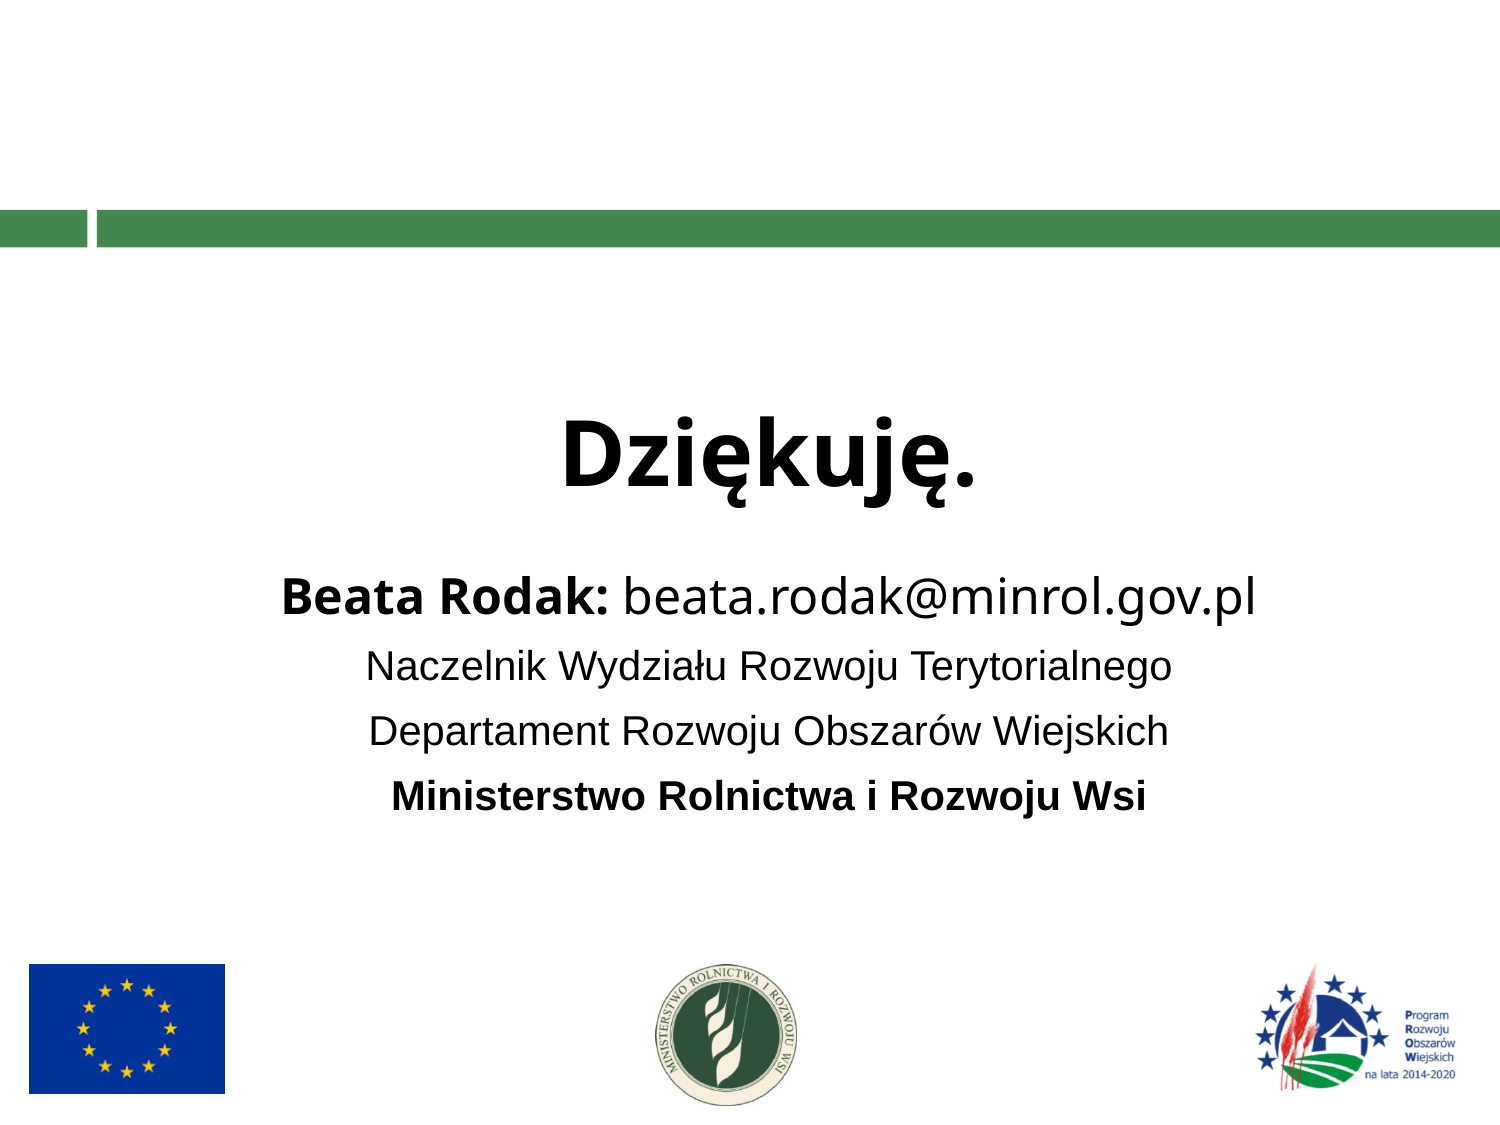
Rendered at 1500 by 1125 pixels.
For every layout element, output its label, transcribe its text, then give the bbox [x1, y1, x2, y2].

picture [655, 964, 797, 1106]
list Dziękuję. Beata Rodak: beata.rodak@minrol.gov.pl Naczelnik Wydziału Rozwoju Terytorialnego Departament Rozwoju Obszarów Wiejskich Ministerstwo Rolnictwa i Rozwoju Wsi [100, 262, 1438, 956]
picture [29, 964, 225, 1094]
picture [1246, 955, 1471, 1102]
